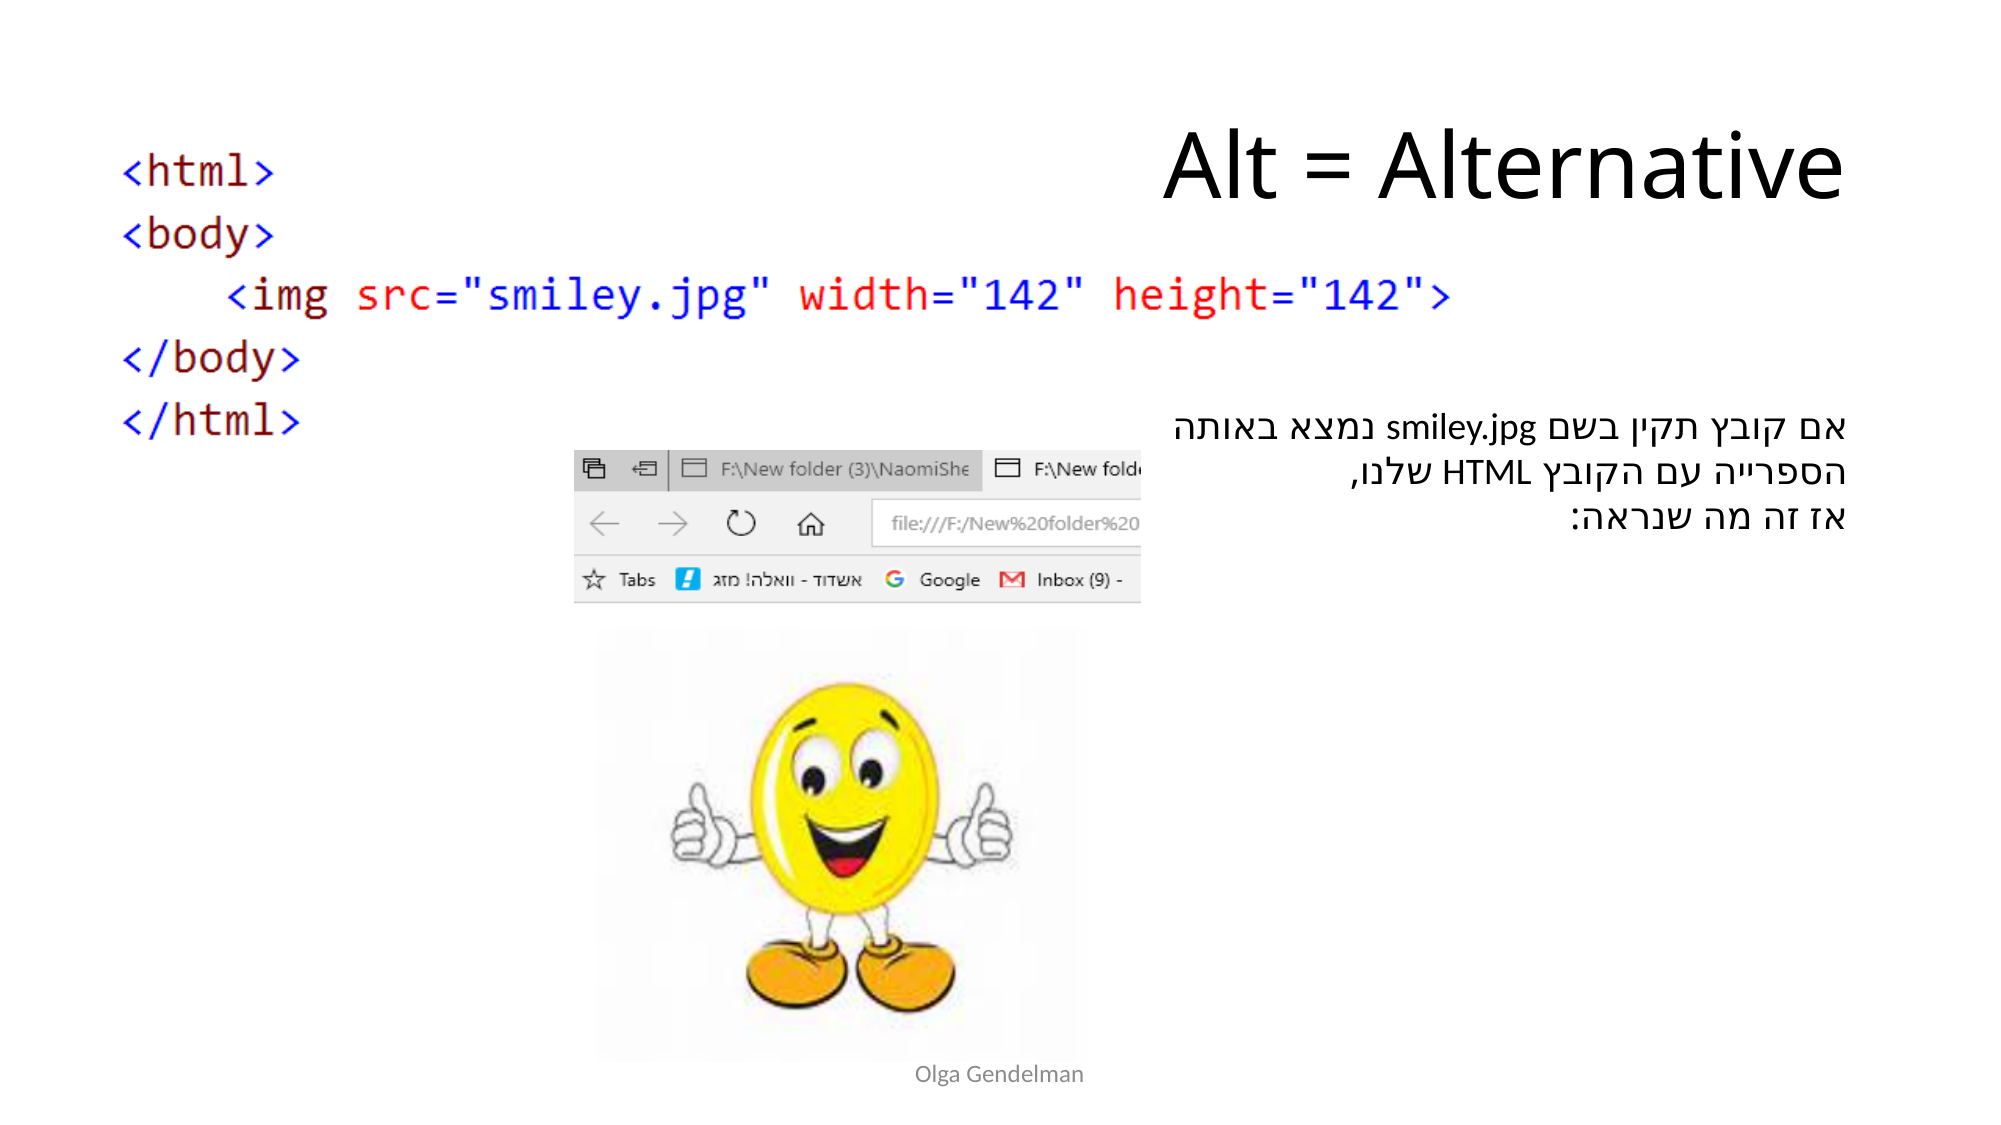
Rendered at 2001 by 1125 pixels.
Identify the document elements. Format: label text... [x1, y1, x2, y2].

footer Olga Gendelman [662, 1042, 1338, 1103]
title Alt = Alternative [137, 59, 1863, 278]
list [116, 147, 1461, 451]
text_box אם קובץ תקין בשם smiley.jpg נמצא באותה הספרייה עם הקובץ HTML שלנו, אז זה מה שנראה: [1141, 394, 1863, 545]
picture [574, 450, 1141, 1062]
